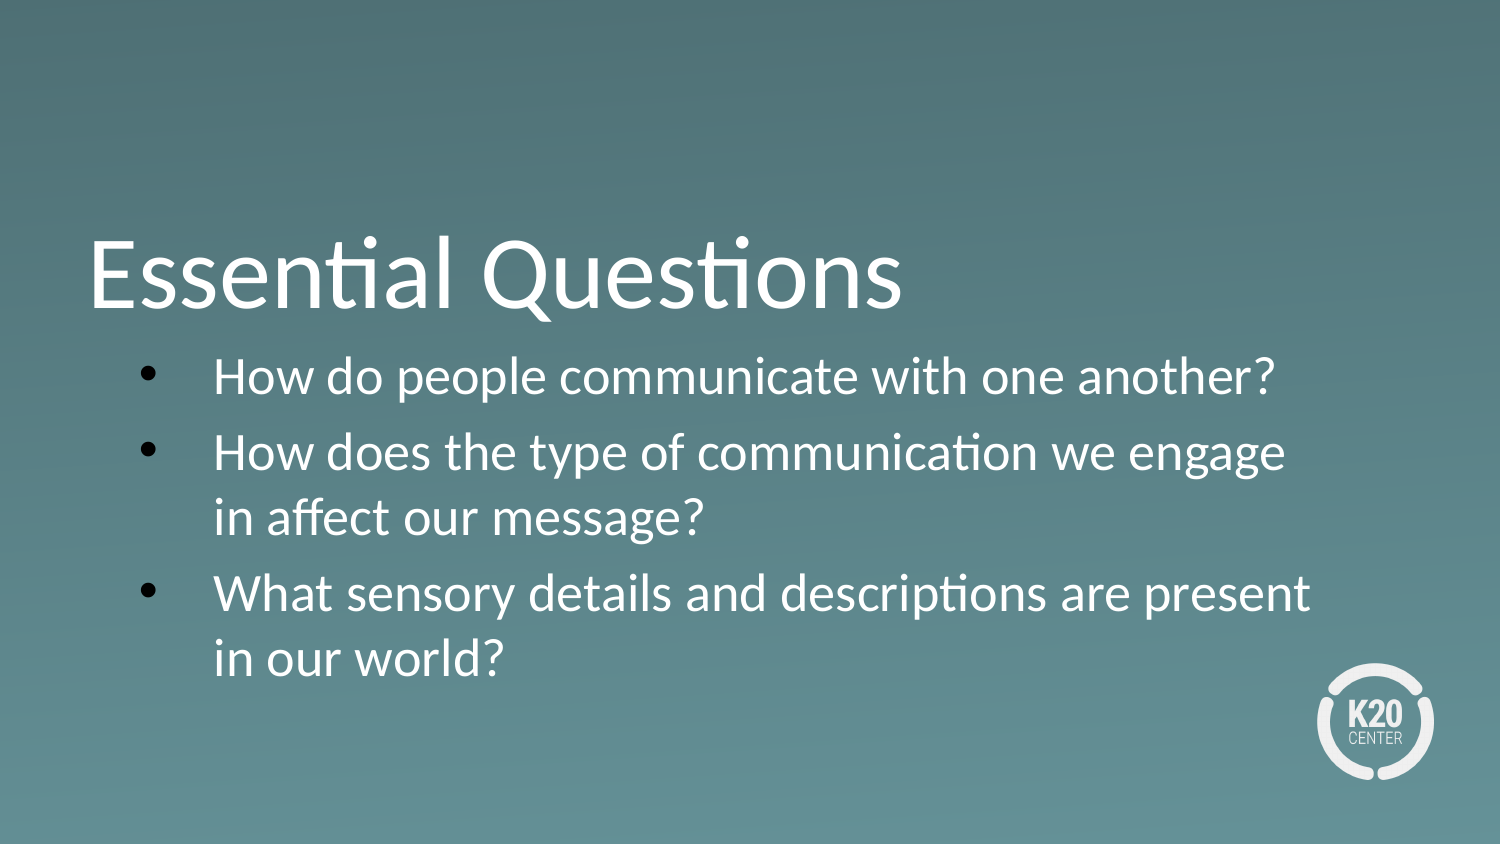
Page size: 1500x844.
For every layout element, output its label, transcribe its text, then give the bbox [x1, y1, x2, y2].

list How do people communicate with one another? How does the type of communication we engage in affect our message? What sensory details and descriptions are present in our world? [93, 332, 1342, 775]
title Essential Questions [86, 161, 1362, 330]
